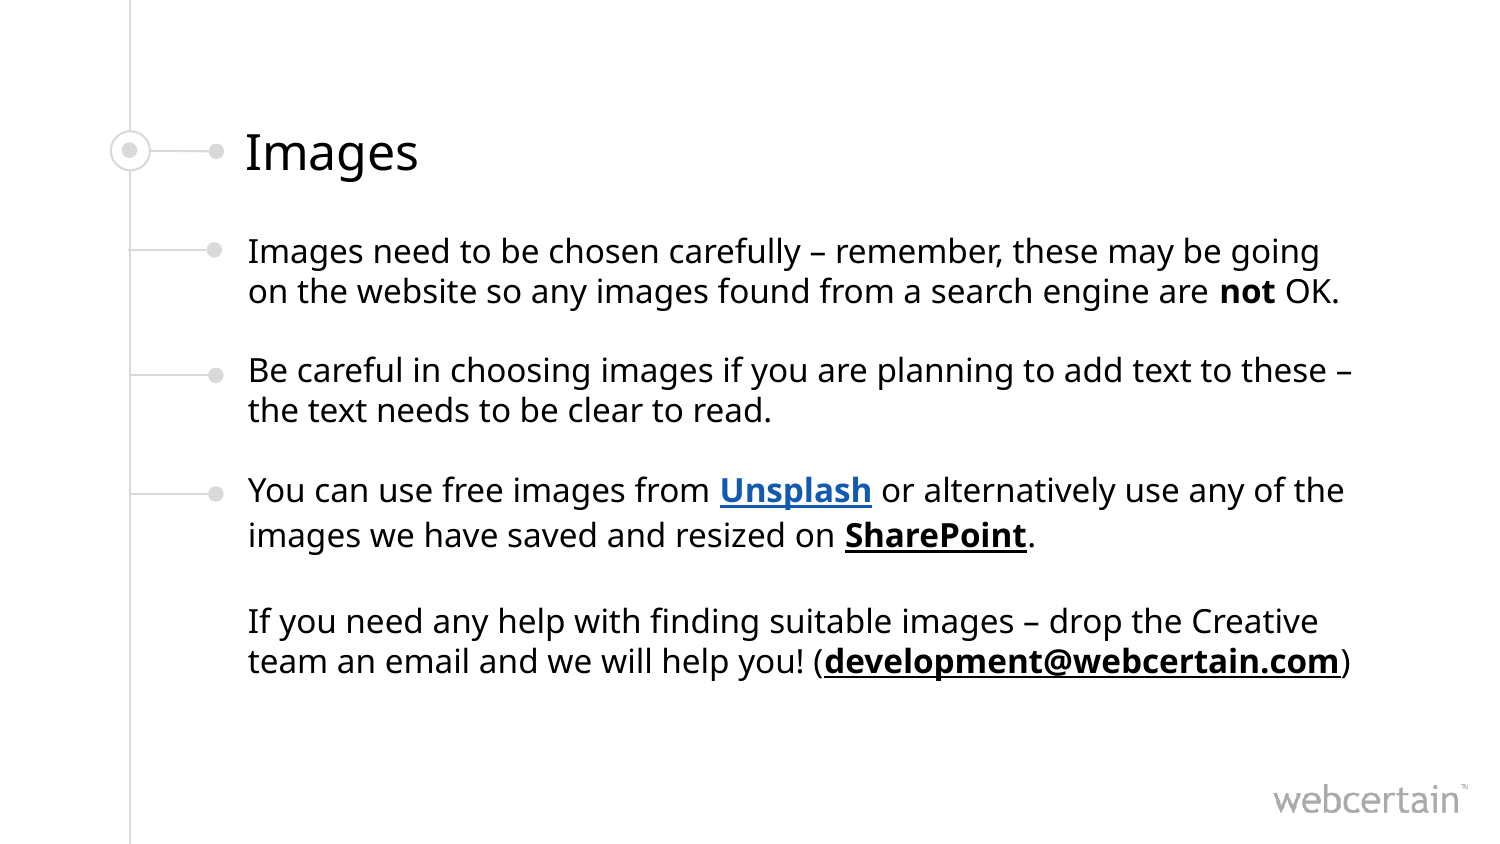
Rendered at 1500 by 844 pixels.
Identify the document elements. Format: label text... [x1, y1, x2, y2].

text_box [128, 241, 223, 258]
text_box Images [230, 112, 1382, 188]
picture [1273, 784, 1468, 813]
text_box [129, 367, 224, 384]
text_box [666, 454, 727, 514]
text_box Images need to be chosen carefully – remember, these may be going on the website so any images found from a search engine are not OK. Be careful in choosing images if you are planning to add text to these – the text needs to be clear to read. You can use free images from Unsplash or alternatively use any of the images we have saved and resized on SharePoint. If you need any help with finding suitable images – drop the Creative team an email and we will help you! (development@webcertain.com) [233, 222, 1382, 693]
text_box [129, 486, 224, 502]
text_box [110, 131, 225, 171]
